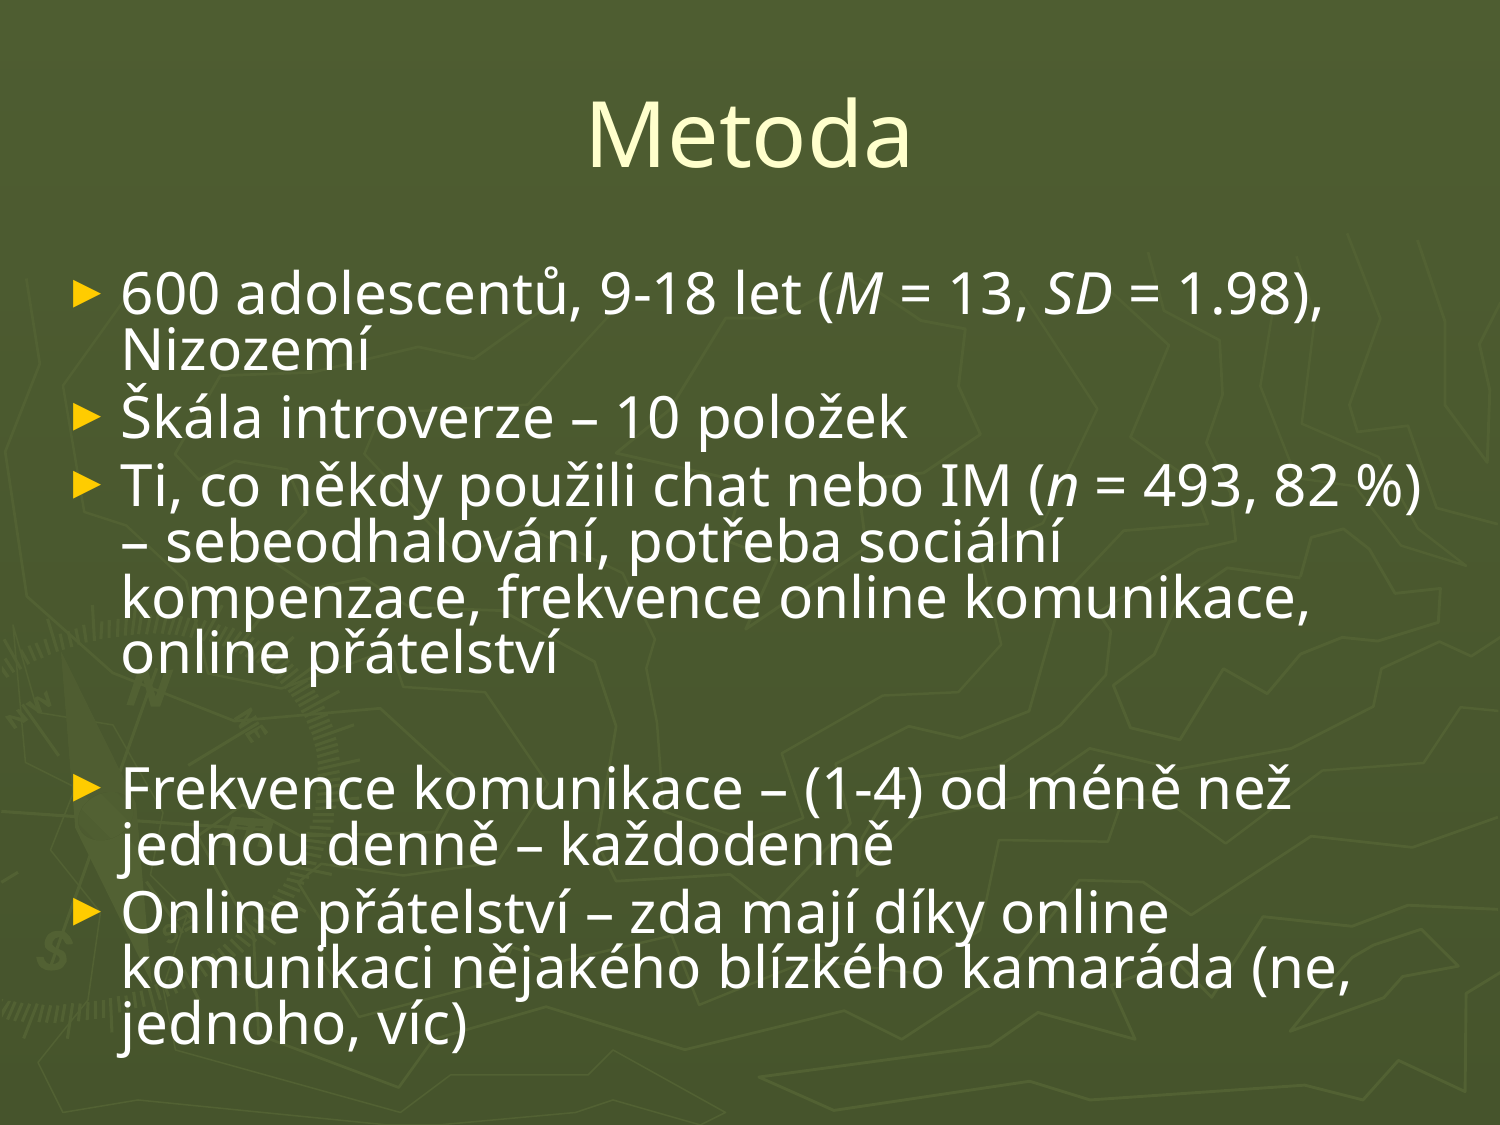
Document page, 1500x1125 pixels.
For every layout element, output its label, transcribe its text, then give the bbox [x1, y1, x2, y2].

list 600 adolescentů, 9-18 let (M = 13, SD = 1.98), Nizozemí Škála introverze – 10 položek Ti, co někdy použili chat nebo IM (n = 493, 82 %) – sebeodhalování, potřeba sociální kompenzace, frekvence online komunikace, online přátelství Frekvence komunikace – (1-4) od méně než jednou denně – každodenně Online přátelství – zda mají díky online komunikaci nějakého blízkého kamaráda (ne, jednoho, víc) [49, 262, 1451, 1001]
title Metoda [49, 37, 1451, 225]
